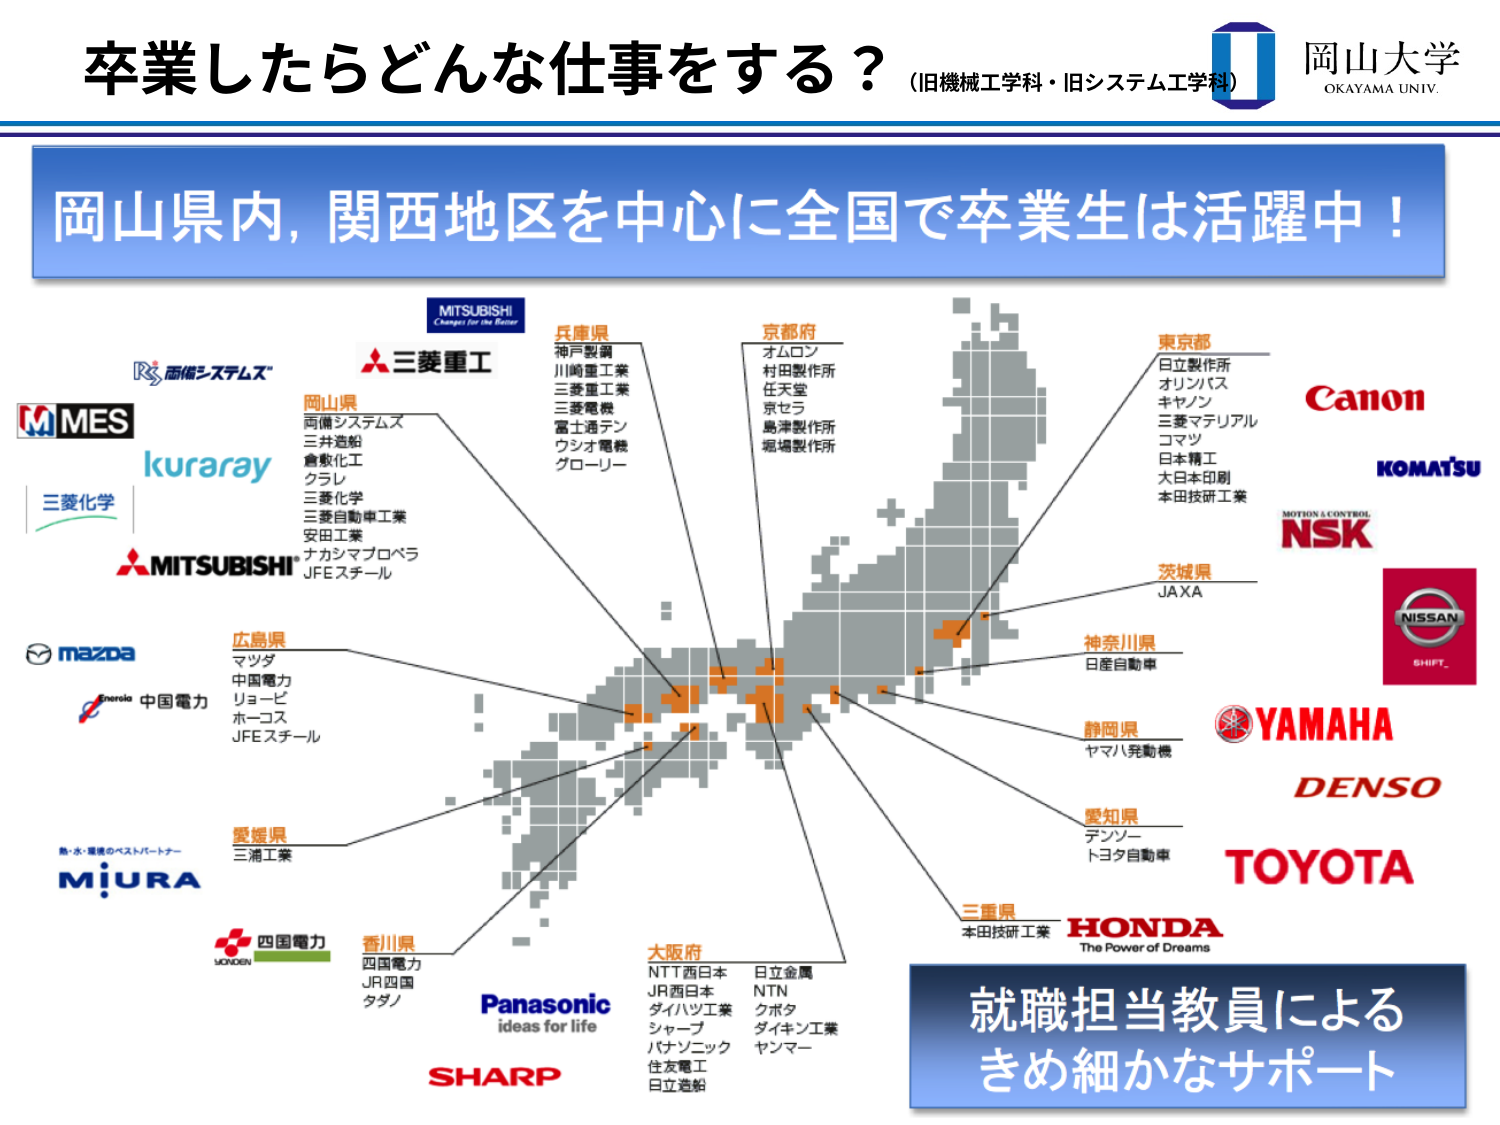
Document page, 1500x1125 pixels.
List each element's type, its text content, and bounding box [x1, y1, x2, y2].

title 卒業したらどんな仕事をする？（旧機械工学科・旧システム工学科） [67, 24, 1310, 104]
picture [0, 126, 1500, 137]
picture [1201, 13, 1464, 115]
picture [11, 140, 1484, 1120]
